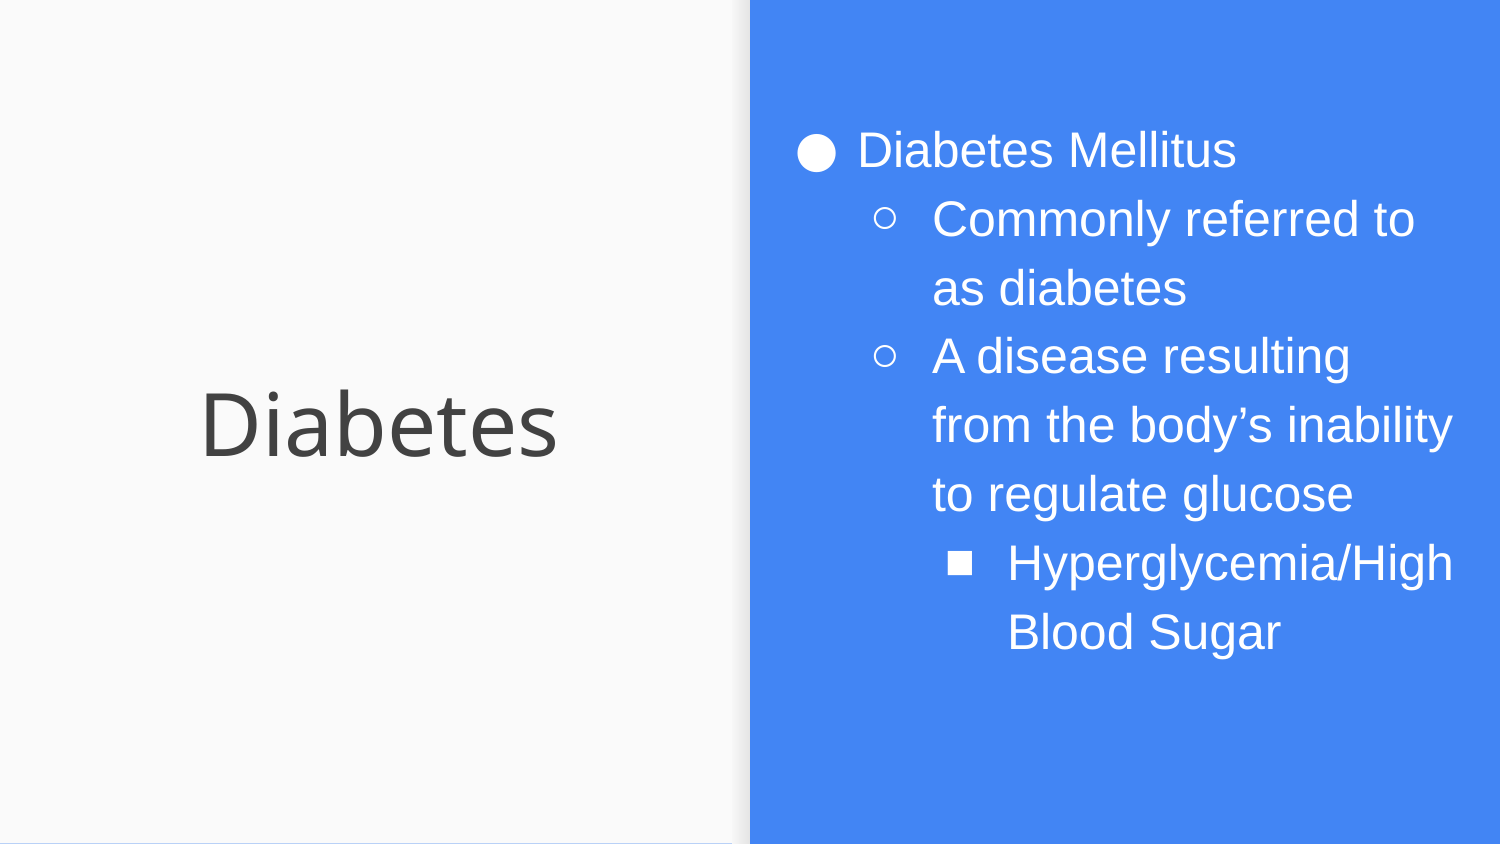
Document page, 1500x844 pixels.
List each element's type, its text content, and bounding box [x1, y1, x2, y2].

title Diabetes [47, 281, 711, 562]
list Diabetes Mellitus Commonly referred to as diabetes A disease resulting from the body’s inability to regulate glucose Hyperglycemia/High Blood Sugar [767, 25, 1475, 828]
